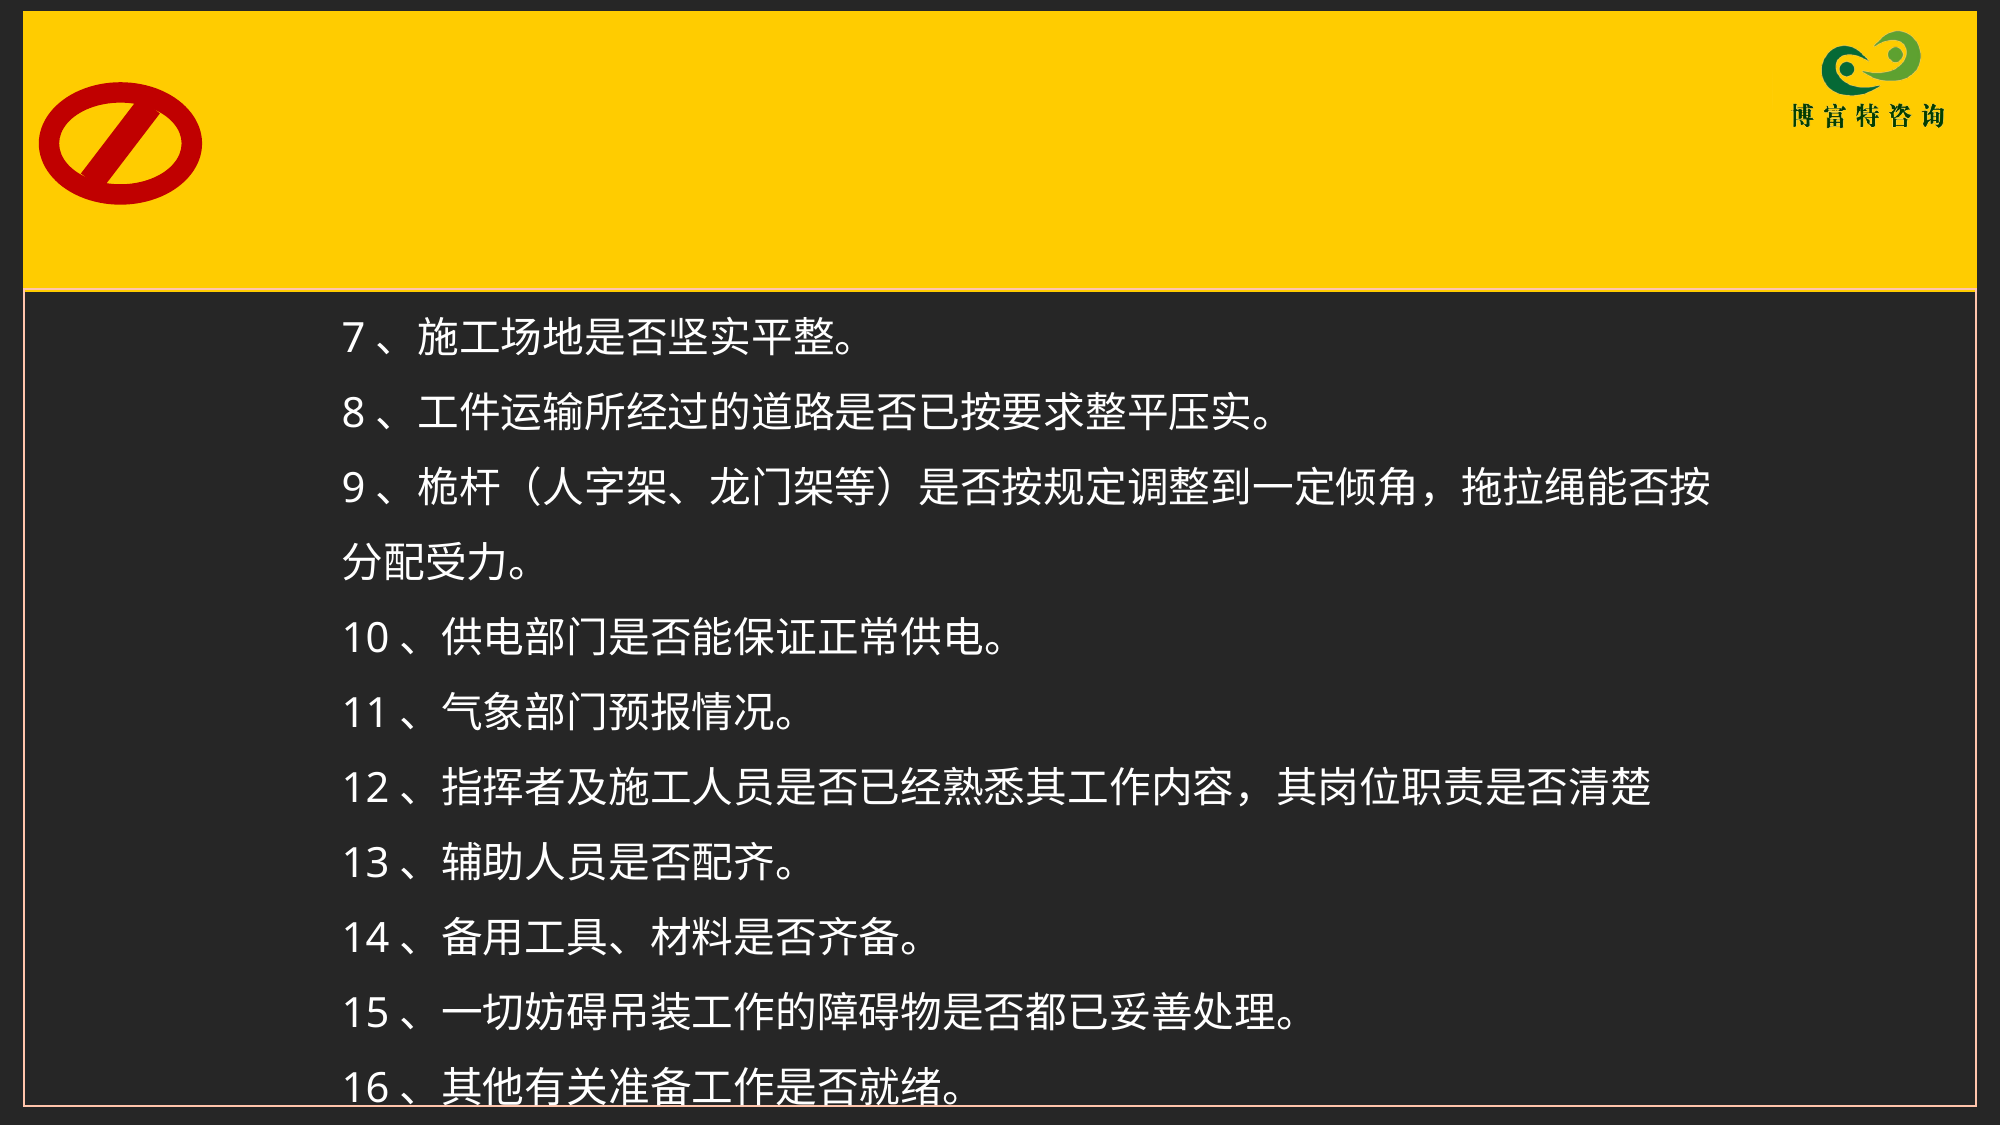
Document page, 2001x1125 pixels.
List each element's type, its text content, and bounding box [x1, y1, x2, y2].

picture [1772, 30, 1969, 131]
list 7、施工场地是否坚实平整。 8、工件运输所经过的道路是否已按要求整平压实。 9、桅杆（人字架、龙门架等）是否按规定调整到一定倾角，拖拉绳能否按分配受力。 10、供电部门是否能保证正常供电。 11、气象部门预报情况。 12、指挥者及施工人员是否已经熟悉其工作内容，其岗位职责是否清楚 13、辅助人员是否配齐。 14、备用工具、材料是否齐备。 15、一切妨碍吊装工作的障碍物是否都已妥善处理。 16、其他有关准备工作是否就绪。 [326, 278, 1745, 1118]
